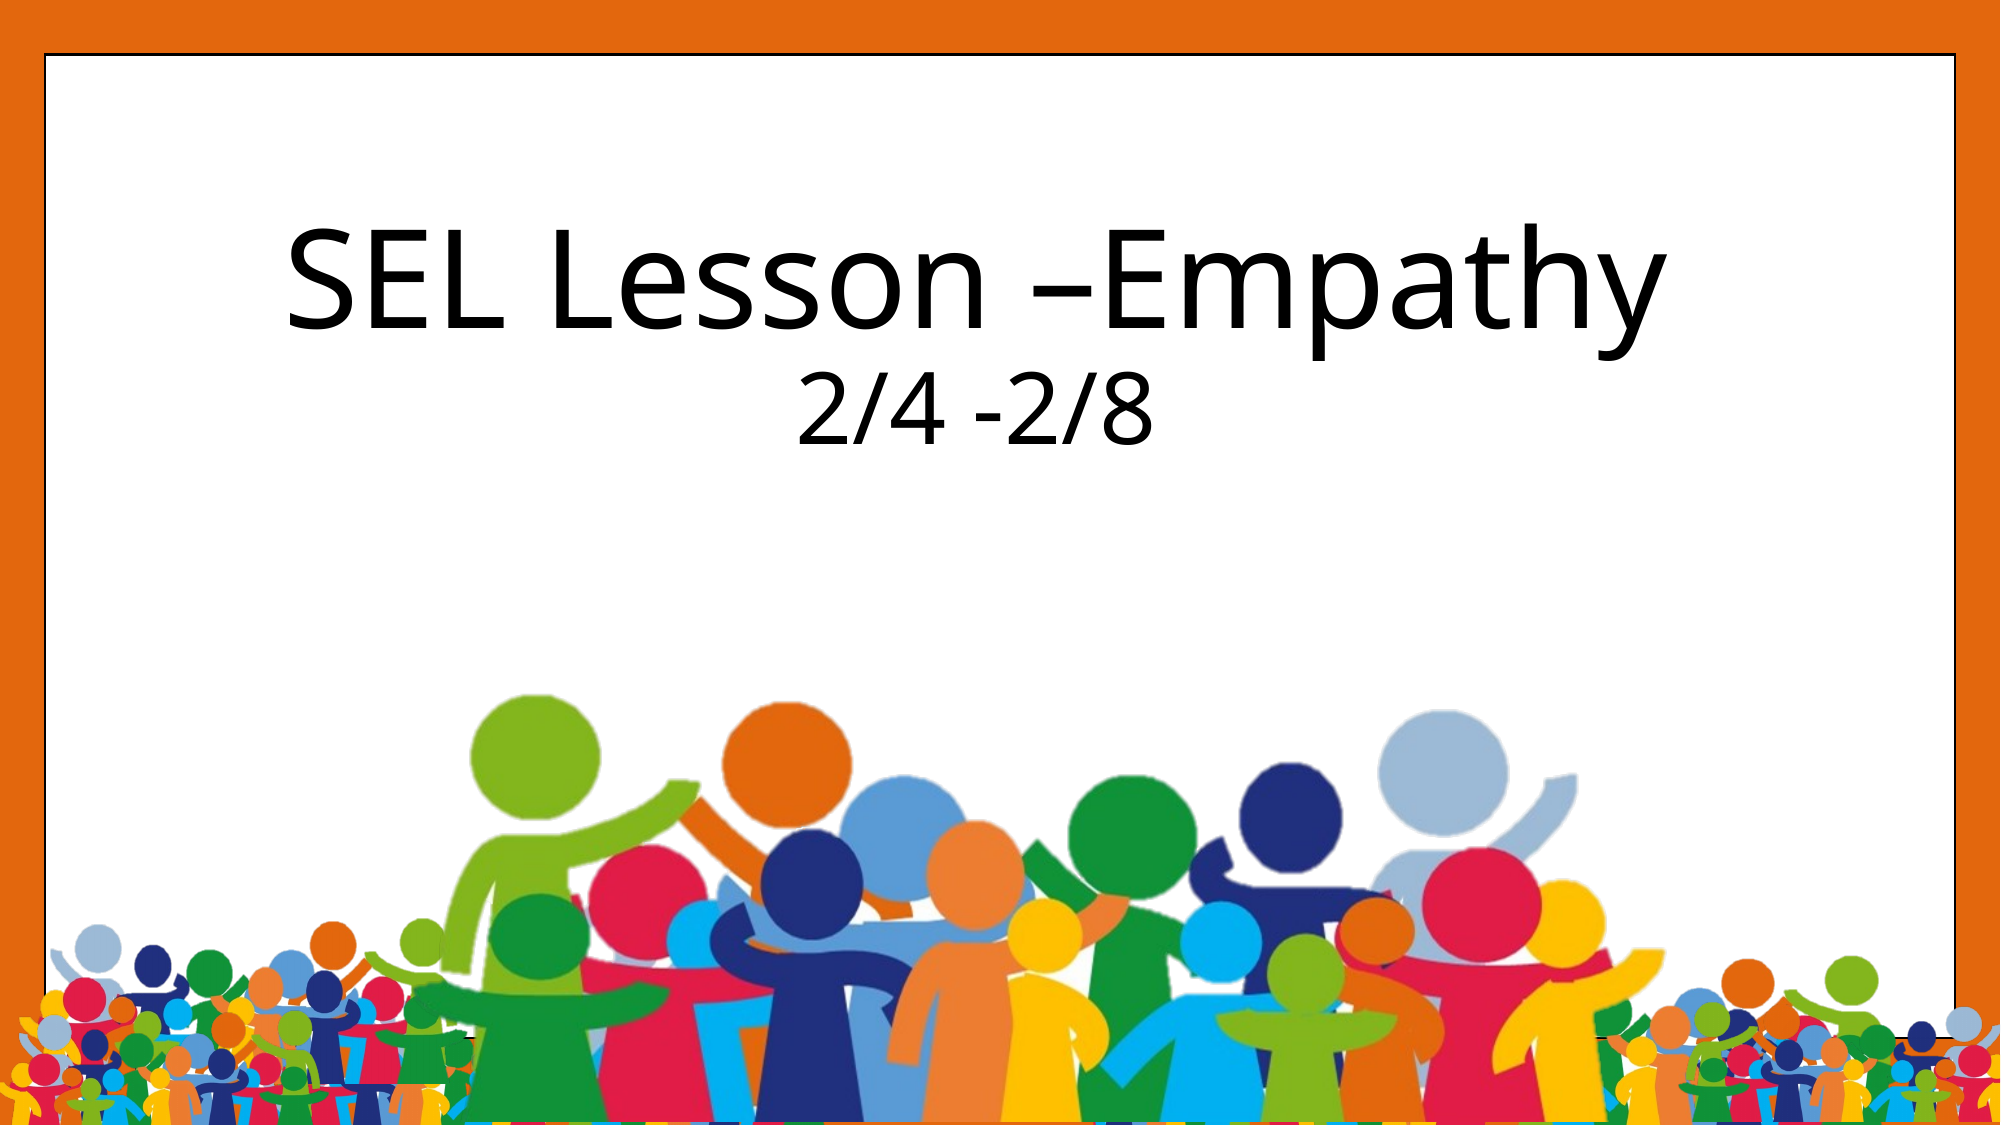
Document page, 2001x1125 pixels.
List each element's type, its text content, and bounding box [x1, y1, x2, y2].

text_box SEL Lesson –Empathy 2/4 -2/8 [151, 202, 1802, 467]
picture [0, 683, 2001, 1125]
